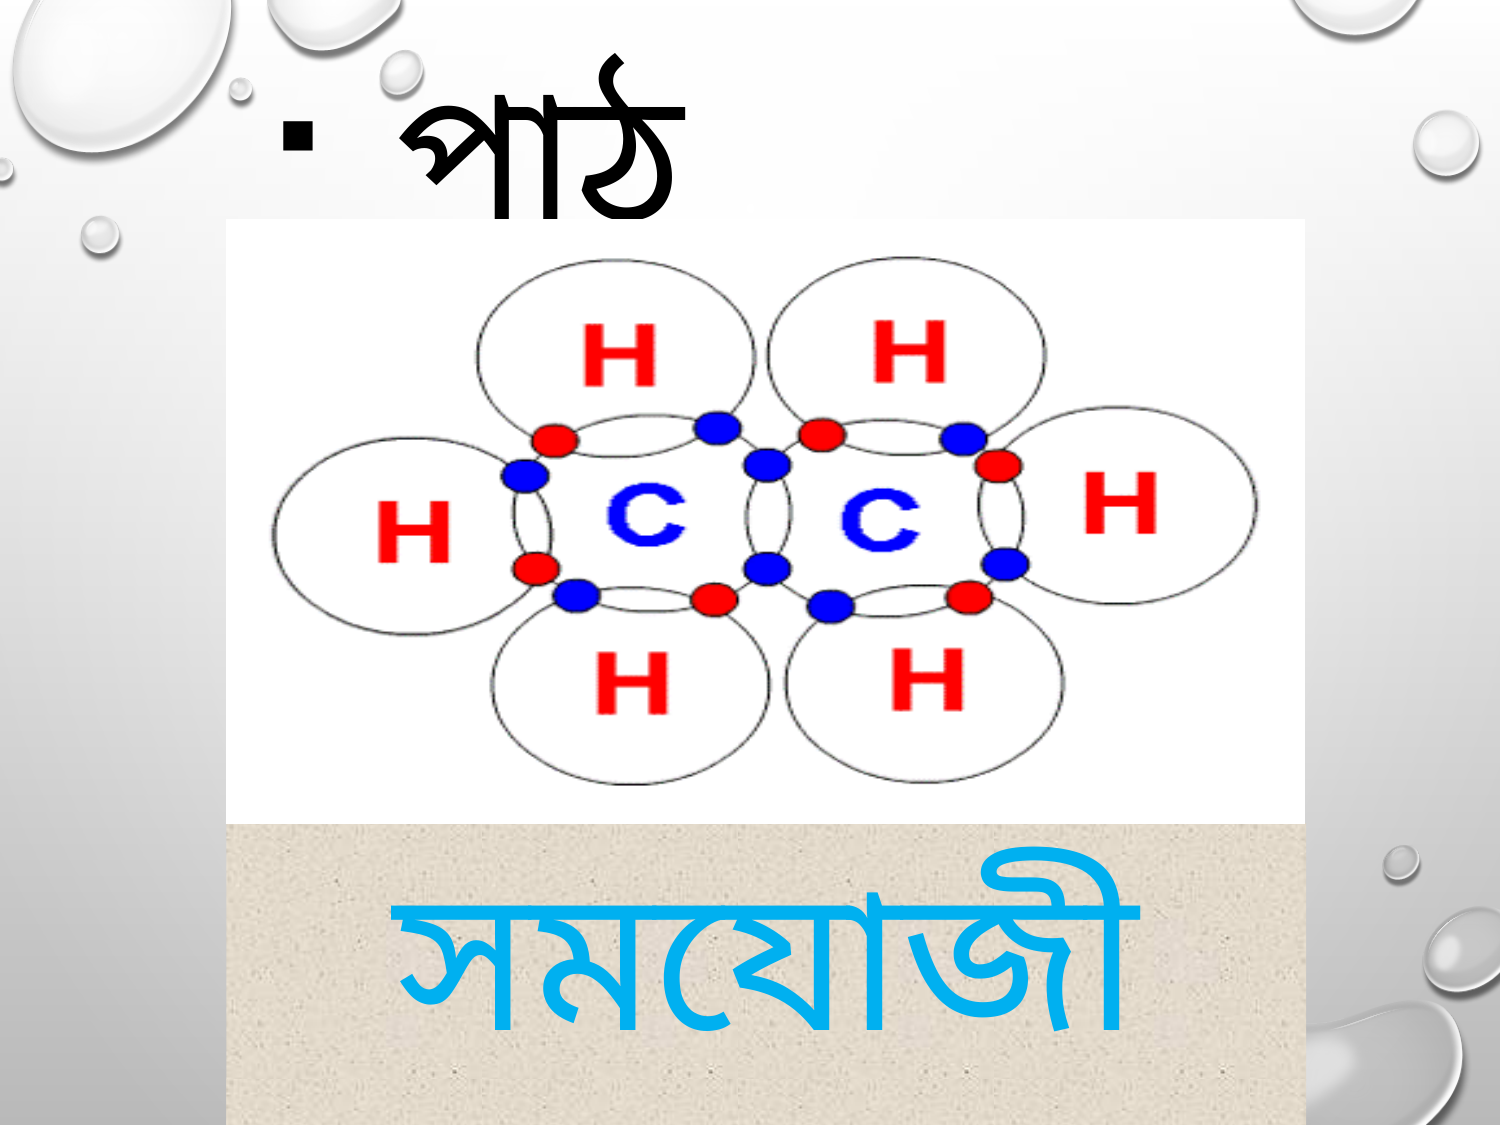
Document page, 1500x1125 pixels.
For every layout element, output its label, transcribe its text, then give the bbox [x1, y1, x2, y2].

text_box পাঠ শিরোনাম [260, 30, 1239, 217]
picture [0, 0, 1500, 1125]
text_box সমযোজী বন্ধন [226, 831, 1307, 1125]
